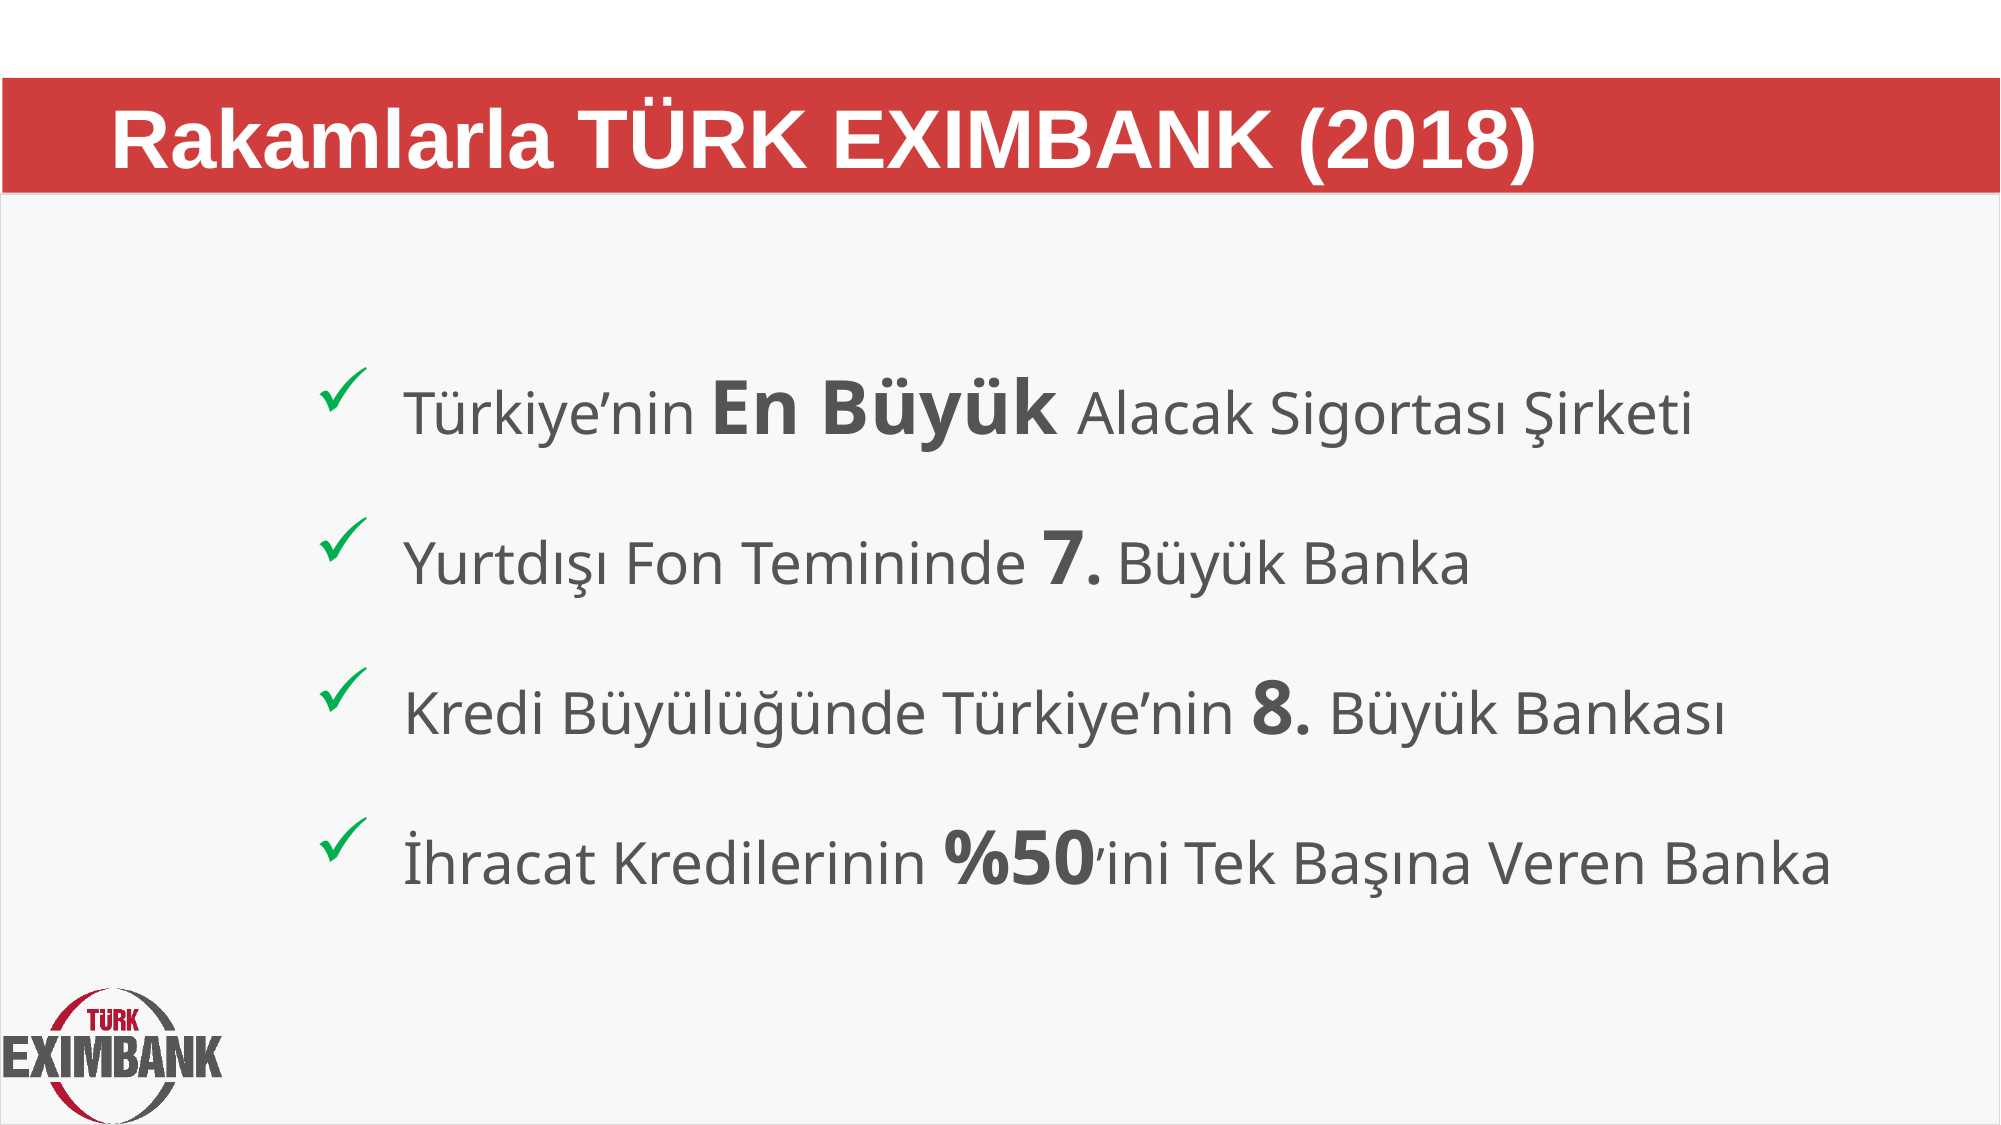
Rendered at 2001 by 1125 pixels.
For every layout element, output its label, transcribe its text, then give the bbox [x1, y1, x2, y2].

picture [2, 987, 223, 1125]
text_box Rakamlarla TÜRK EXIMBANK (2018) [2, 77, 2000, 193]
text_box Türkiye’nin En Büyük Alacak Sigortası Şirketi Yurtdışı Fon Temininde 7. Büyük Banka Kredi Büyülüğünde Türkiye’nin 8. Büyük Bankası İhracat Kredilerinin %50’ini Tek Başına Veren Banka [0, 193, 2000, 1125]
